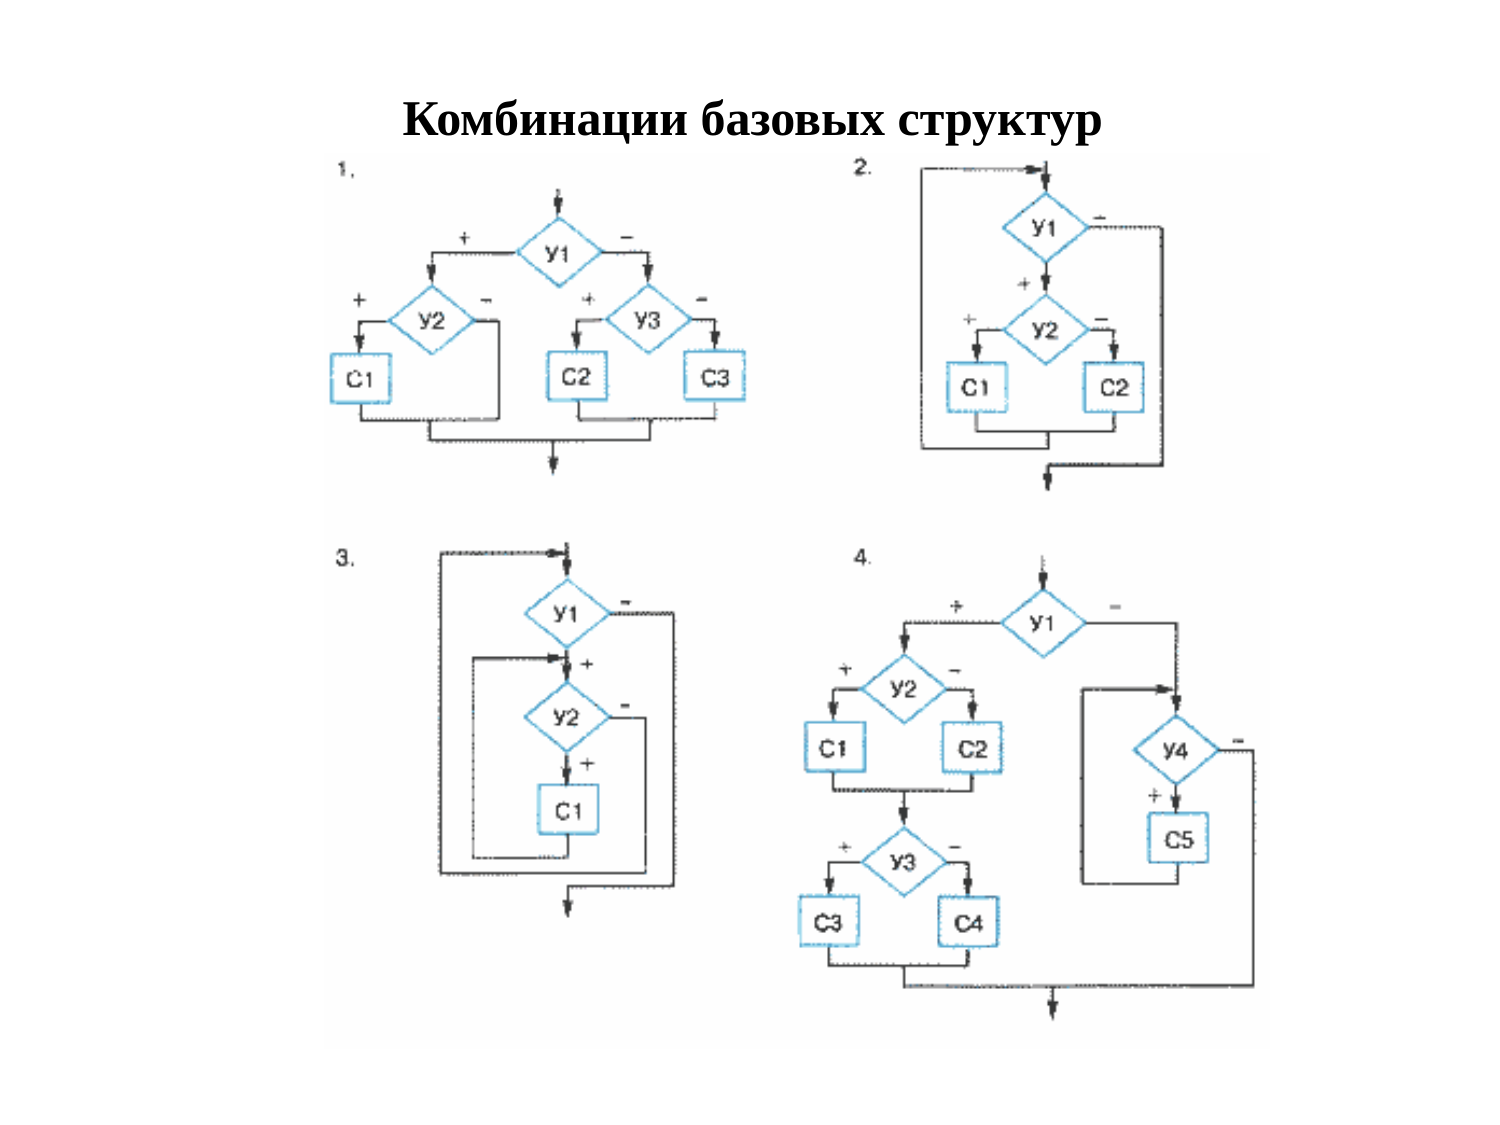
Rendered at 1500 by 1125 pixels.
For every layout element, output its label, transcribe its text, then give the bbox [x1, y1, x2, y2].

text_box Комбинации базовых структур [387, 78, 1118, 153]
picture [324, 153, 1270, 1049]
